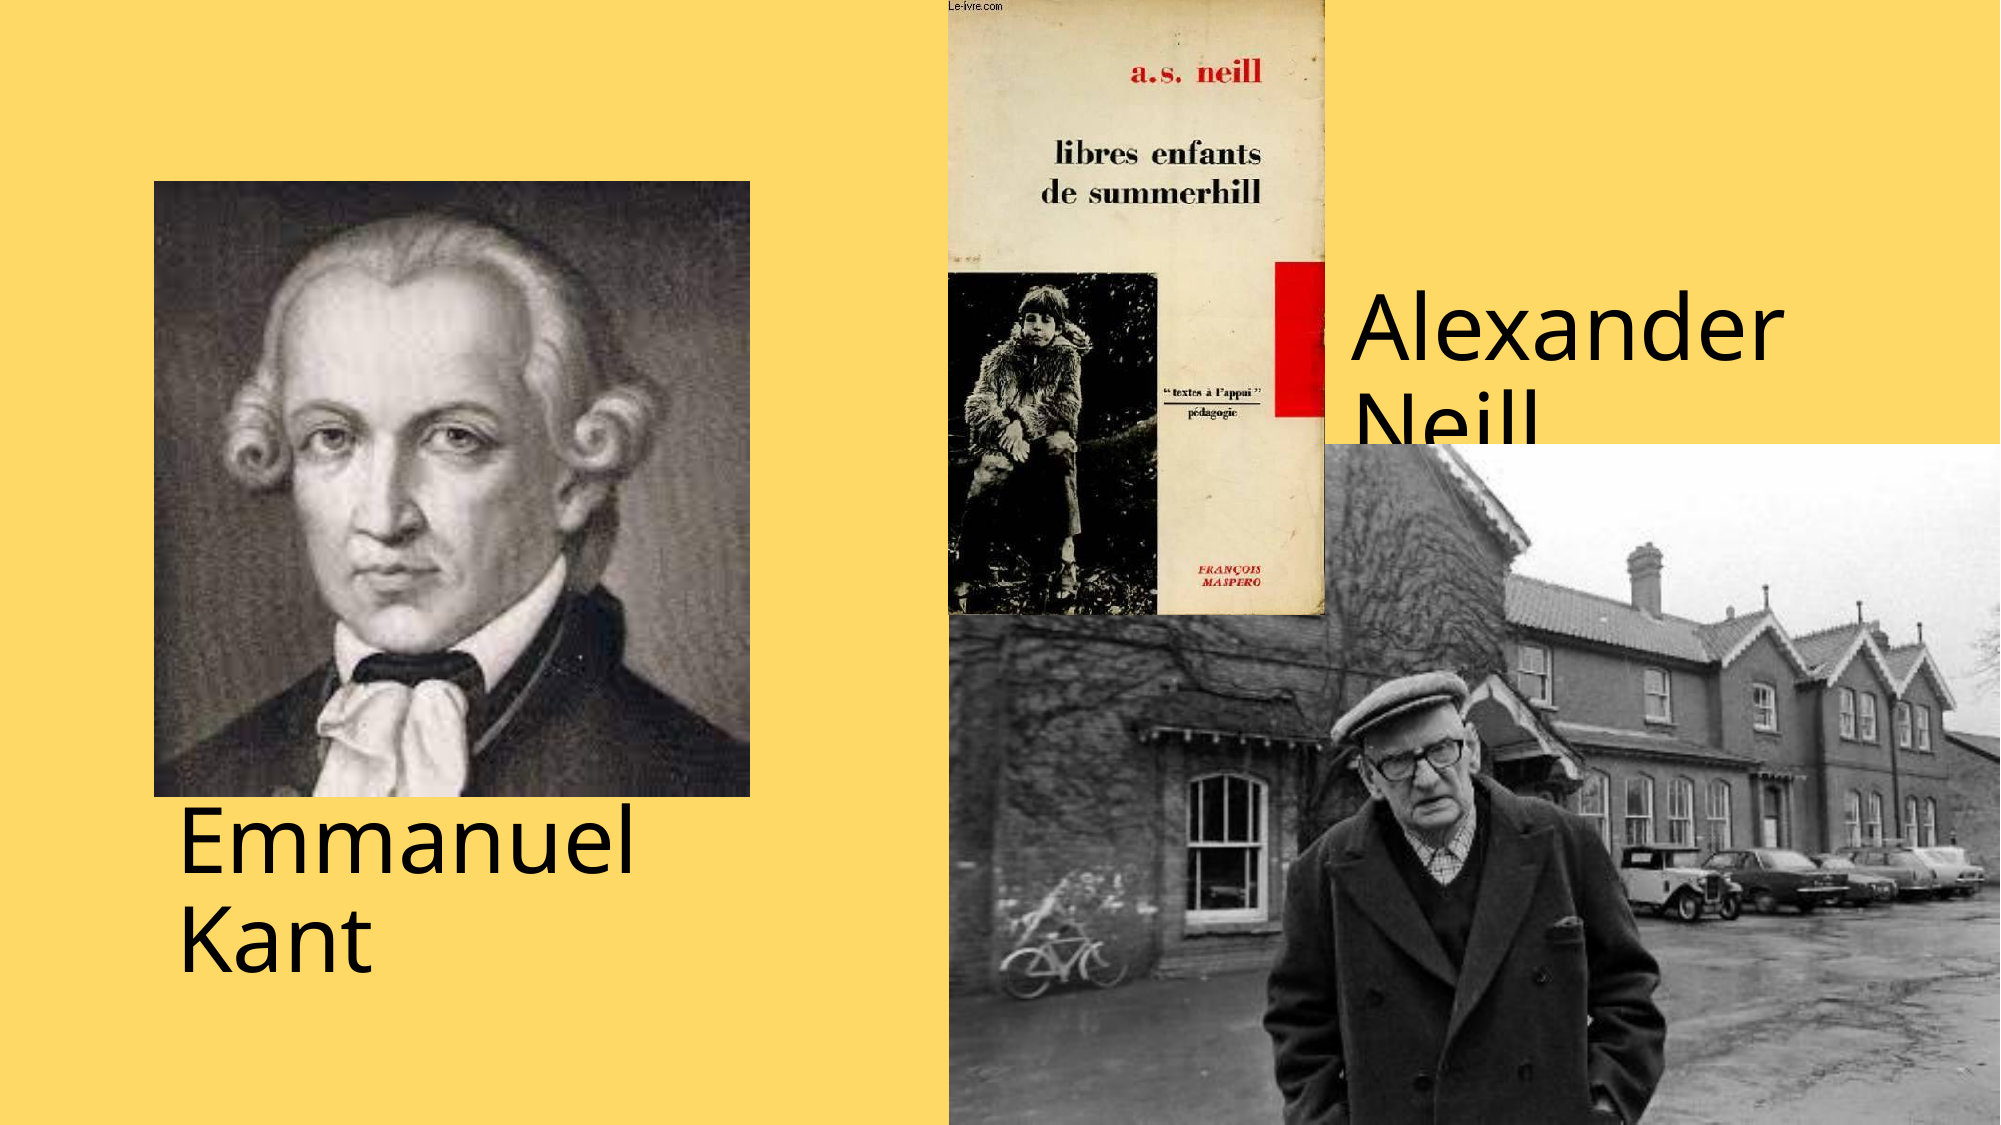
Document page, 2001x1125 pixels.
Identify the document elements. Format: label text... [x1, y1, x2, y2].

title Alexander Neill [1336, 271, 1932, 444]
picture [948, 0, 2000, 1125]
text_box Emmanuel Kant [161, 784, 828, 1003]
picture [153, 181, 750, 797]
